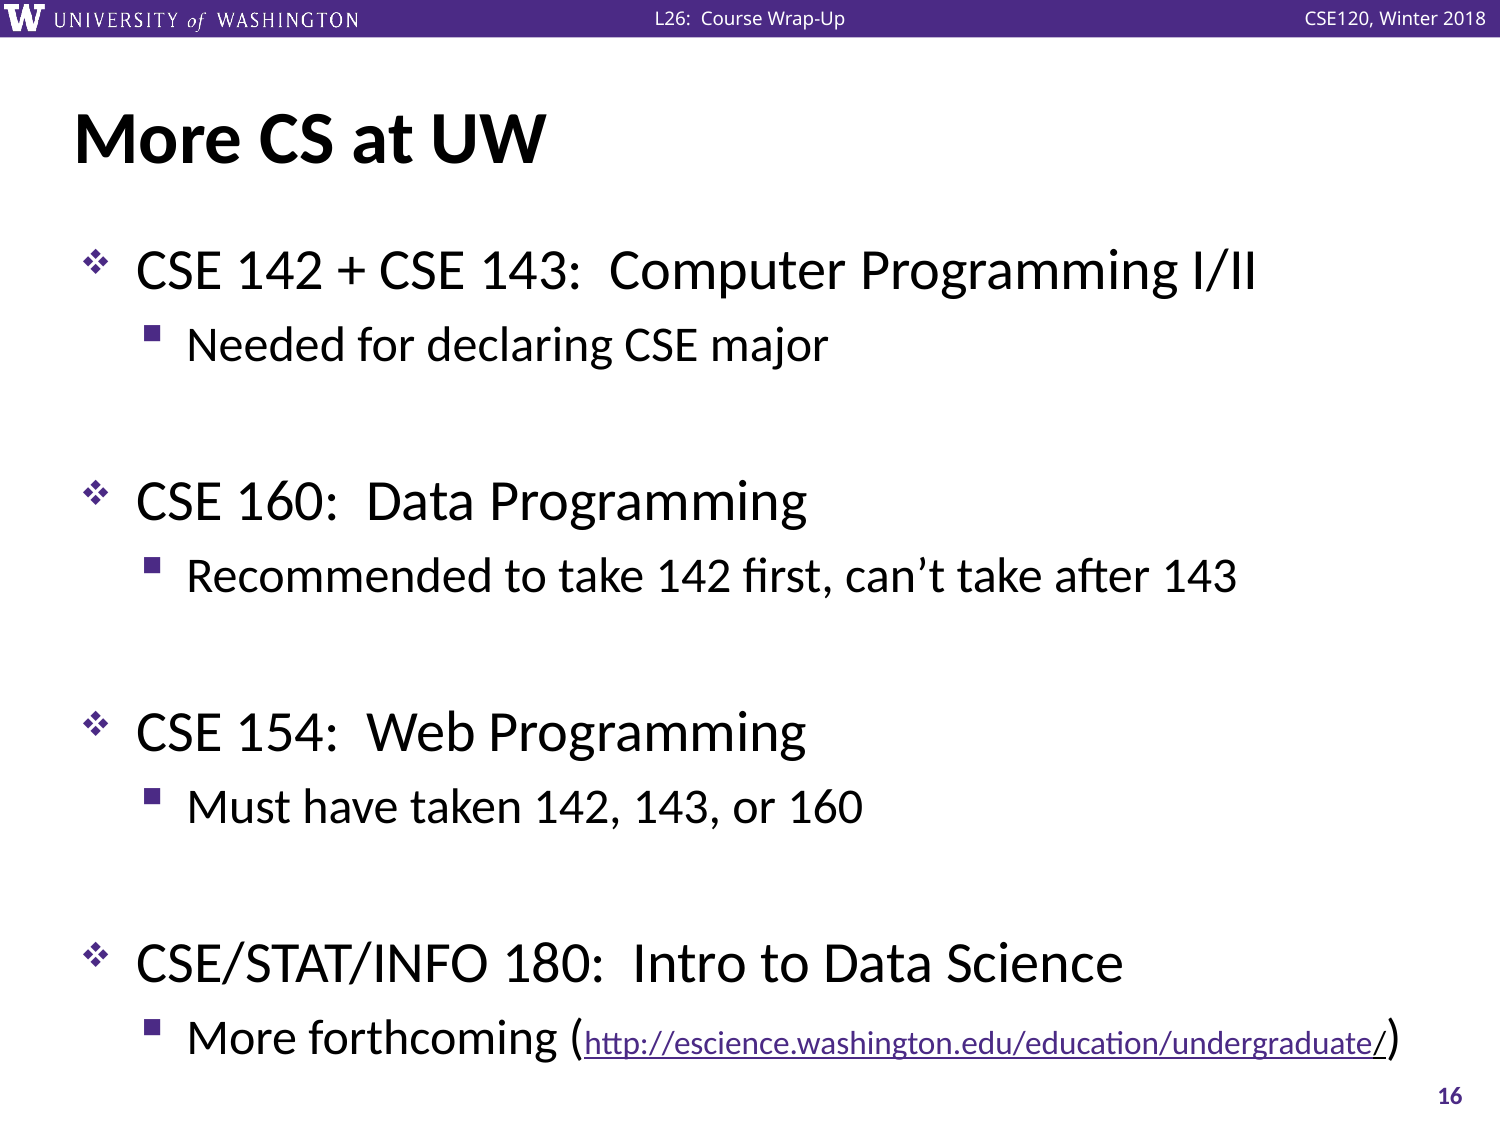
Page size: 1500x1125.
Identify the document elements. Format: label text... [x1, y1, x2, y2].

slide_number 16 [1400, 1065, 1500, 1125]
picture [4, 4, 358, 32]
title More CS at UW [58, 71, 1438, 197]
list CSE 142 + CSE 143: Computer Programming I/II Needed for declaring CSE major CSE 160: Data Programming Recommended to take 142 first, can’t take after 143 CSE 154: Web Programming Must have taken 142, 143, or 160 CSE/STAT/INFO 180: Intro to Data Science More forthcoming (http://escience.washington.edu/education/undergraduate/) [64, 223, 1438, 1040]
